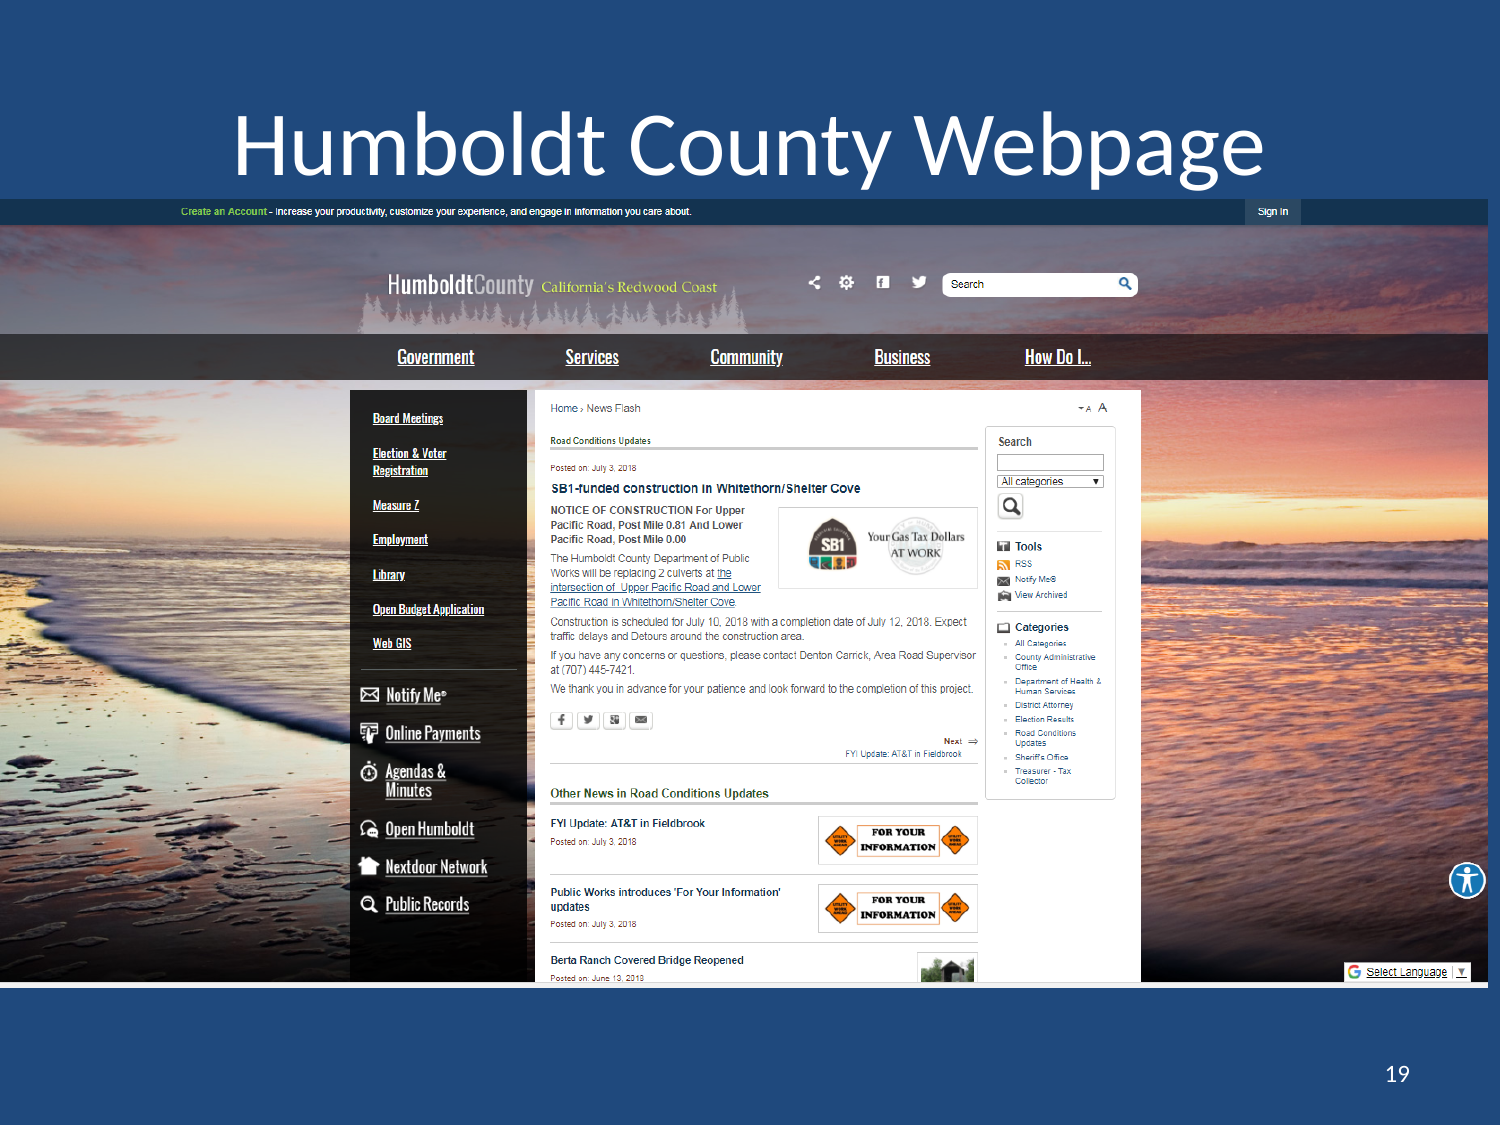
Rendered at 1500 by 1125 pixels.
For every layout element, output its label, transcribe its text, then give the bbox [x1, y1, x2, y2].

slide_number 19 [1074, 1042, 1425, 1103]
title Humboldt County Webpage [75, 45, 1425, 198]
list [0, 199, 1488, 988]
